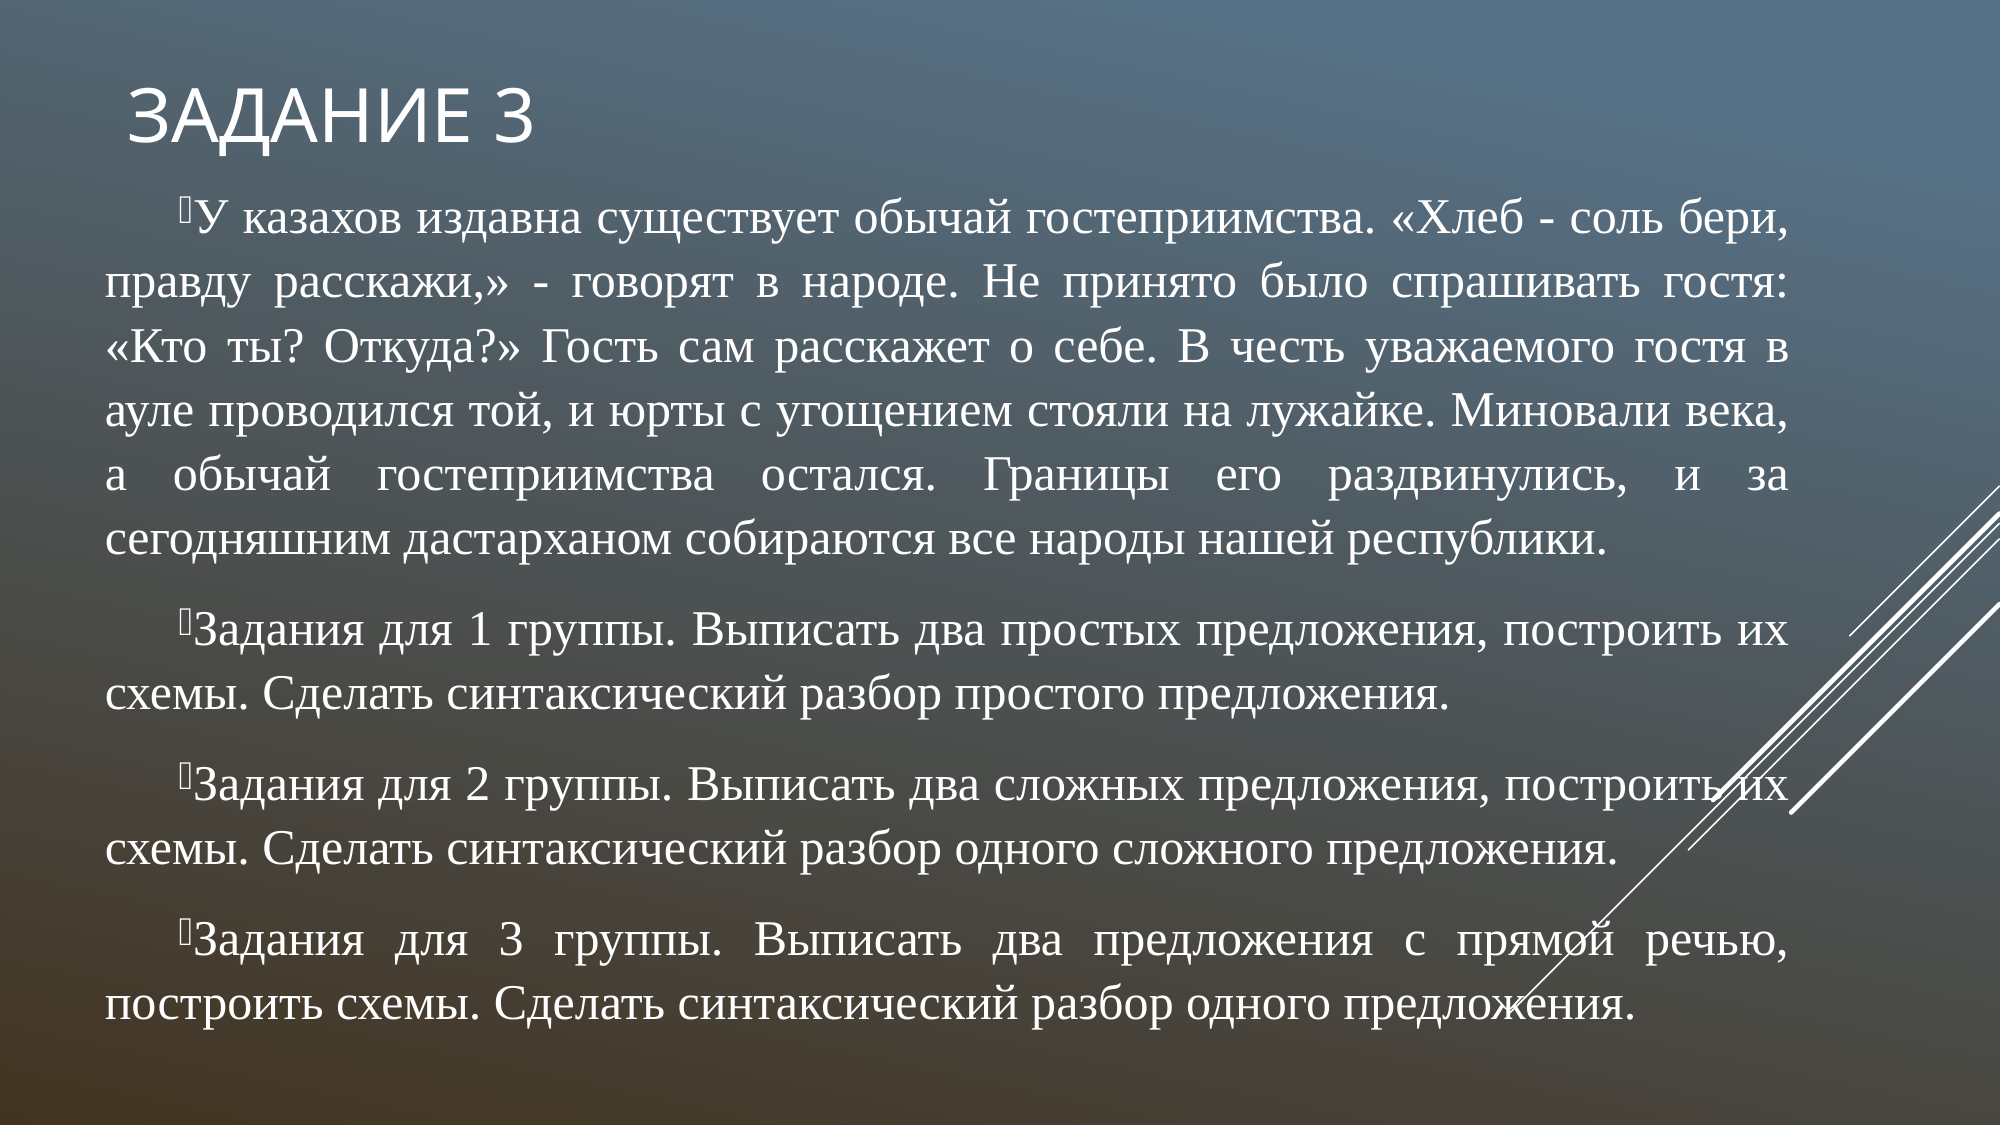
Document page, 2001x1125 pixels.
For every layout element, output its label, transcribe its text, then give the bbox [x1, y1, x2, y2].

list У казахов издавна существует обычай гостеприимства. «Хлеб - соль бери, правду расскажи,» - говорят в народе. Не принято было спрашивать гостя: «Кто ты? Откуда?» Гость сам расскажет о себе. В честь уважаемого гостя в ауле проводился той, и юрты с угощением стояли на лужайке. Миновали века, а обычай гостеприимства остался. Границы его раздвинулись, и за сегодняшним дастарханом собираются все народы нашей республики. Задания для 1 группы. Выписать два простых предложения, построить их схемы. Сделать синтаксический разбор простого предложения. Задания для 2 группы. Выписать два сложных предложения, построить их схемы. Сделать синтаксический разбор одного сложного предложения. Задания для 3 группы. Выписать два предложения с прямой речью, построить схемы. Сделать синтаксический разбор одного предложения. [42, 172, 1805, 1046]
title Задание 3 [112, 25, 1897, 200]
